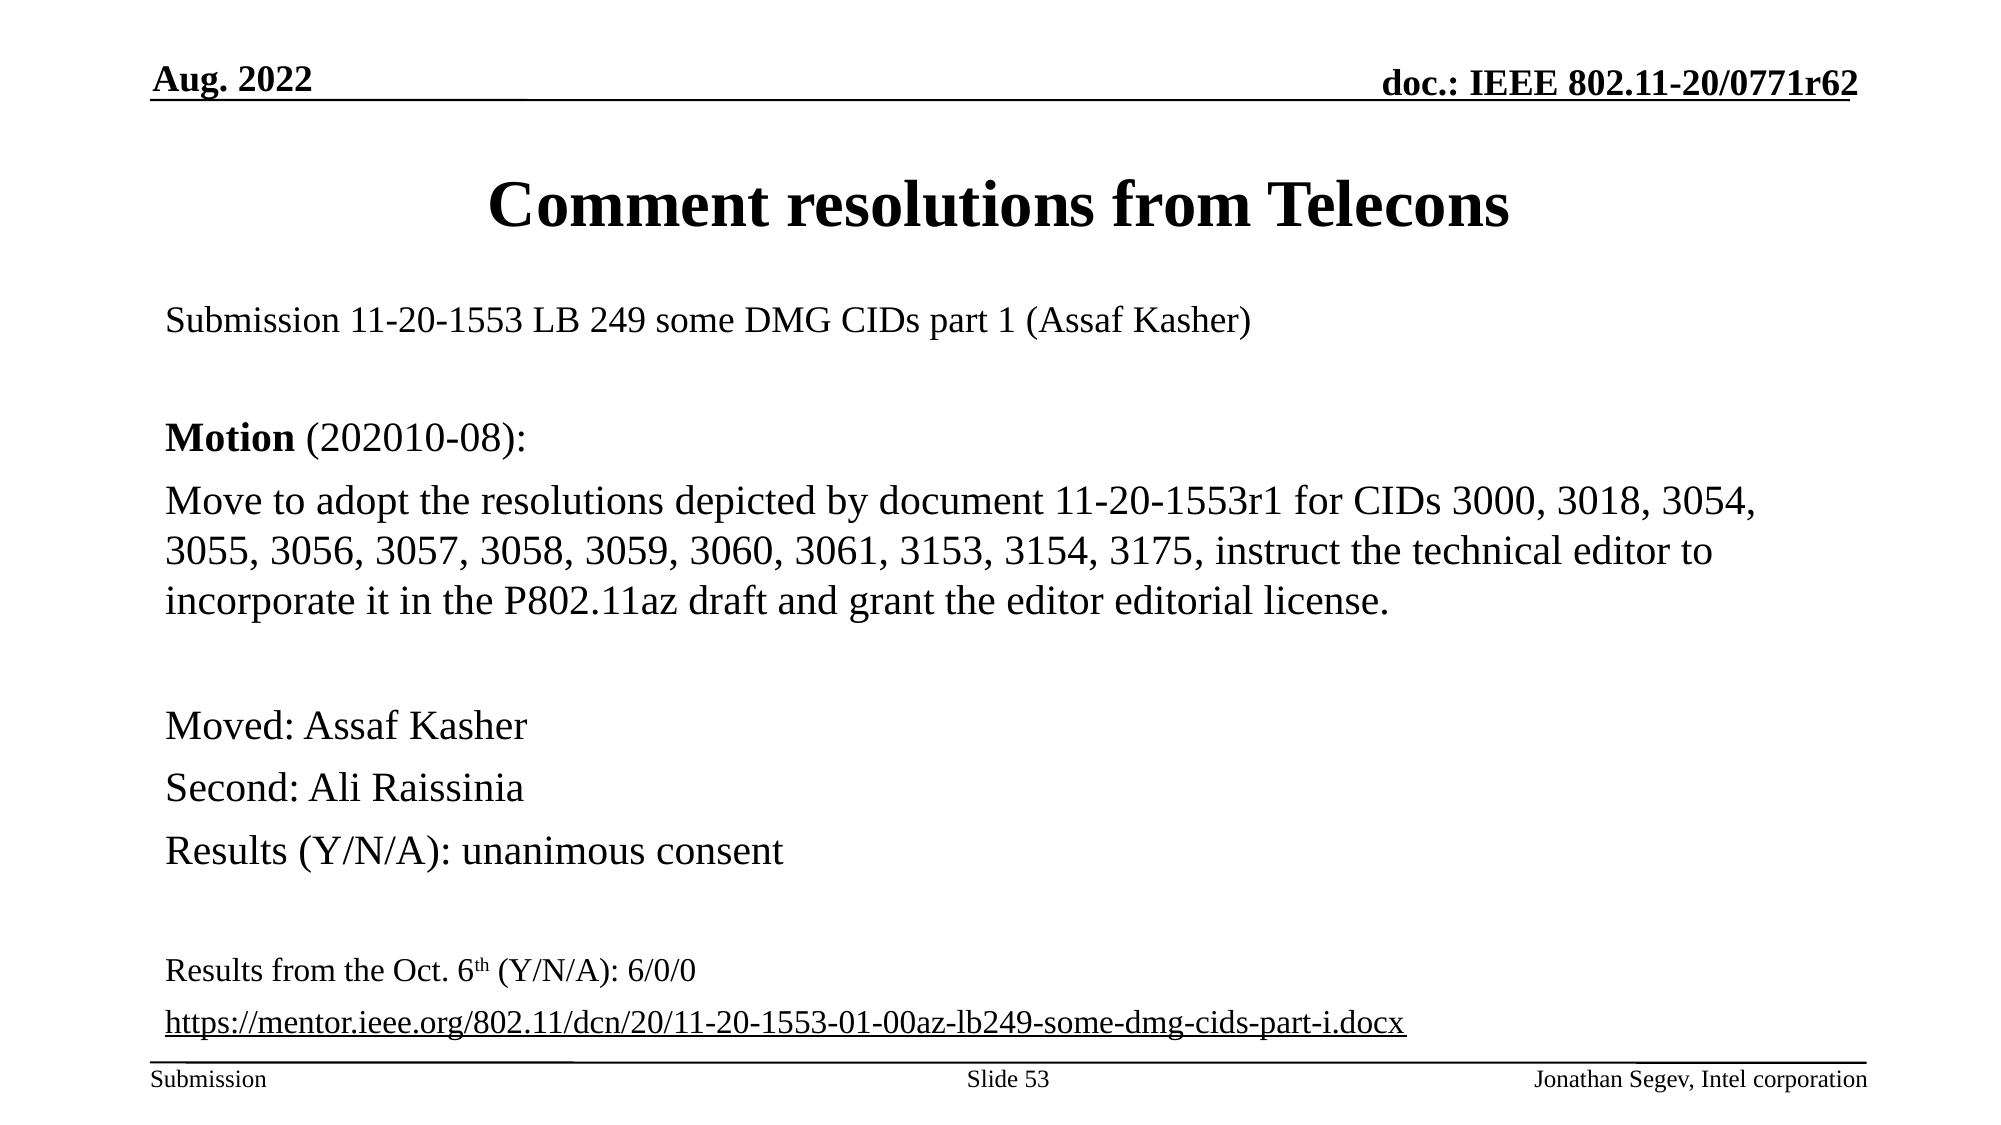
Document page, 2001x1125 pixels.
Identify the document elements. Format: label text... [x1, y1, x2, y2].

title Comment resolutions from Telecons [149, 112, 1850, 286]
list Submission 11-20-1553 LB 249 some DMG CIDs part 1 (Assaf Kasher) Motion (202010-08): Move to adopt the resolutions depicted by document 11-20-1553r1 for CIDs 3000, 3018, 3054, 3055, 3056, 3057, 3058, 3059, 3060, 3061, 3153, 3154, 3175, instruct the technical editor to incorporate it in the P802.11az draft and grant the editor editorial license. Moved: Assaf Kasher Second: Ali Raissinia Results (Y/N/A): unanimous consent Results from the Oct. 6th (Y/N/A): 6/0/0 https://mentor.ieee.org/802.11/dcn/20/11-20-1553-01-00az-lb249-some-dmg-cids-part-i.docx [149, 286, 1850, 1000]
slide_number Slide 53 [950, 1061, 1067, 1123]
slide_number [152, 54, 563, 100]
footer Jonathan Segev, Intel corporation [1171, 1061, 1869, 1093]
